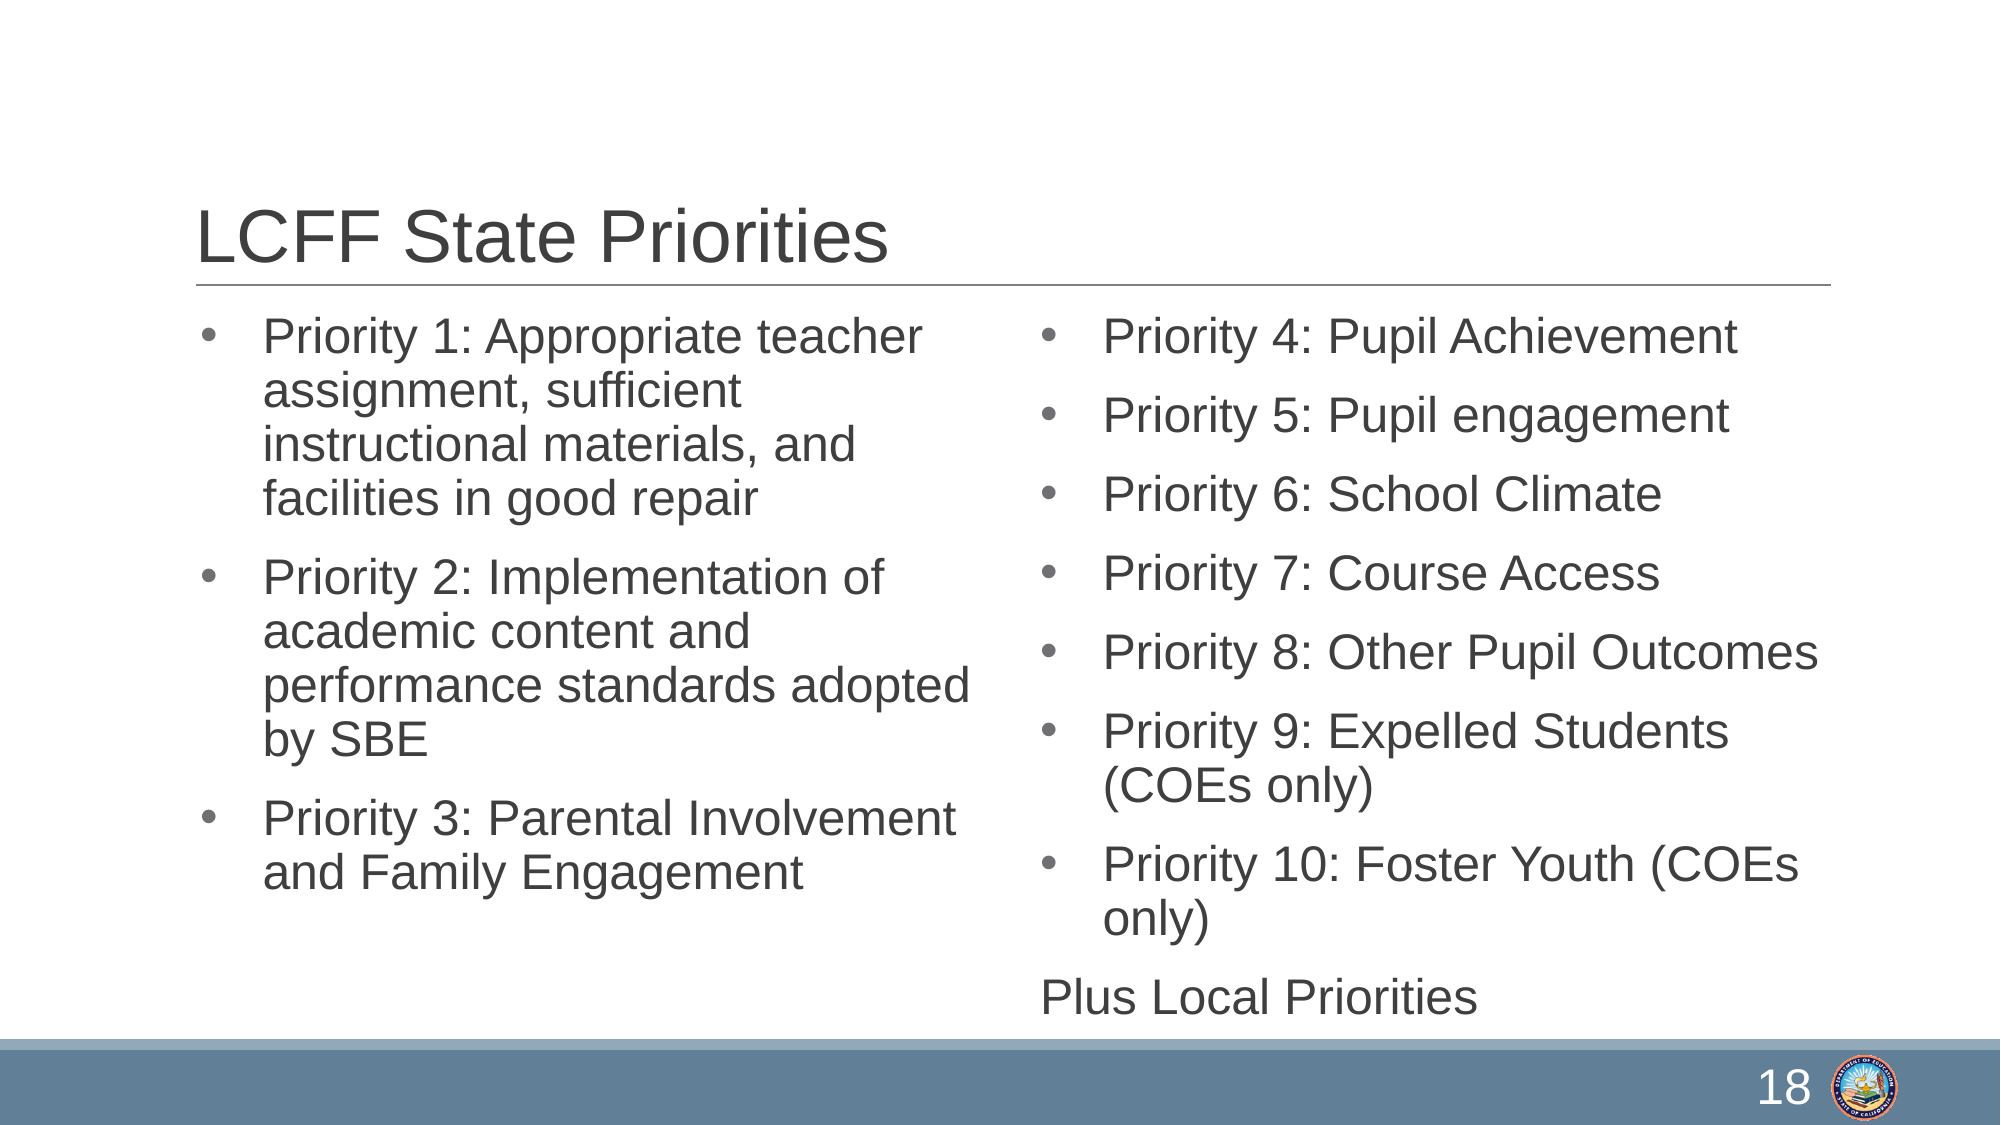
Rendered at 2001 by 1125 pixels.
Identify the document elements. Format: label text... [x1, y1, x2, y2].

picture [1831, 1055, 1899, 1122]
slide_number 18 [1611, 1054, 1827, 1115]
list Priority 4: Pupil Achievement Priority 5: Pupil engagement Priority 6: School Climate Priority 7: Course Access Priority 8: Other Pupil Outcomes Priority 9: Expelled Students (COEs only) Priority 10: Foster Youth (COEs only) Plus Local Priorities [1020, 302, 1870, 963]
list Priority 1: Appropriate teacher assignment, sufficient instructional materials, and facilities in good repair Priority 2: Implementation of academic content and performance standards adopted by SBE Priority 3: Parental Involvement and Family Engagement [180, 302, 990, 963]
title LCFF State Priorities [180, 47, 1830, 285]
